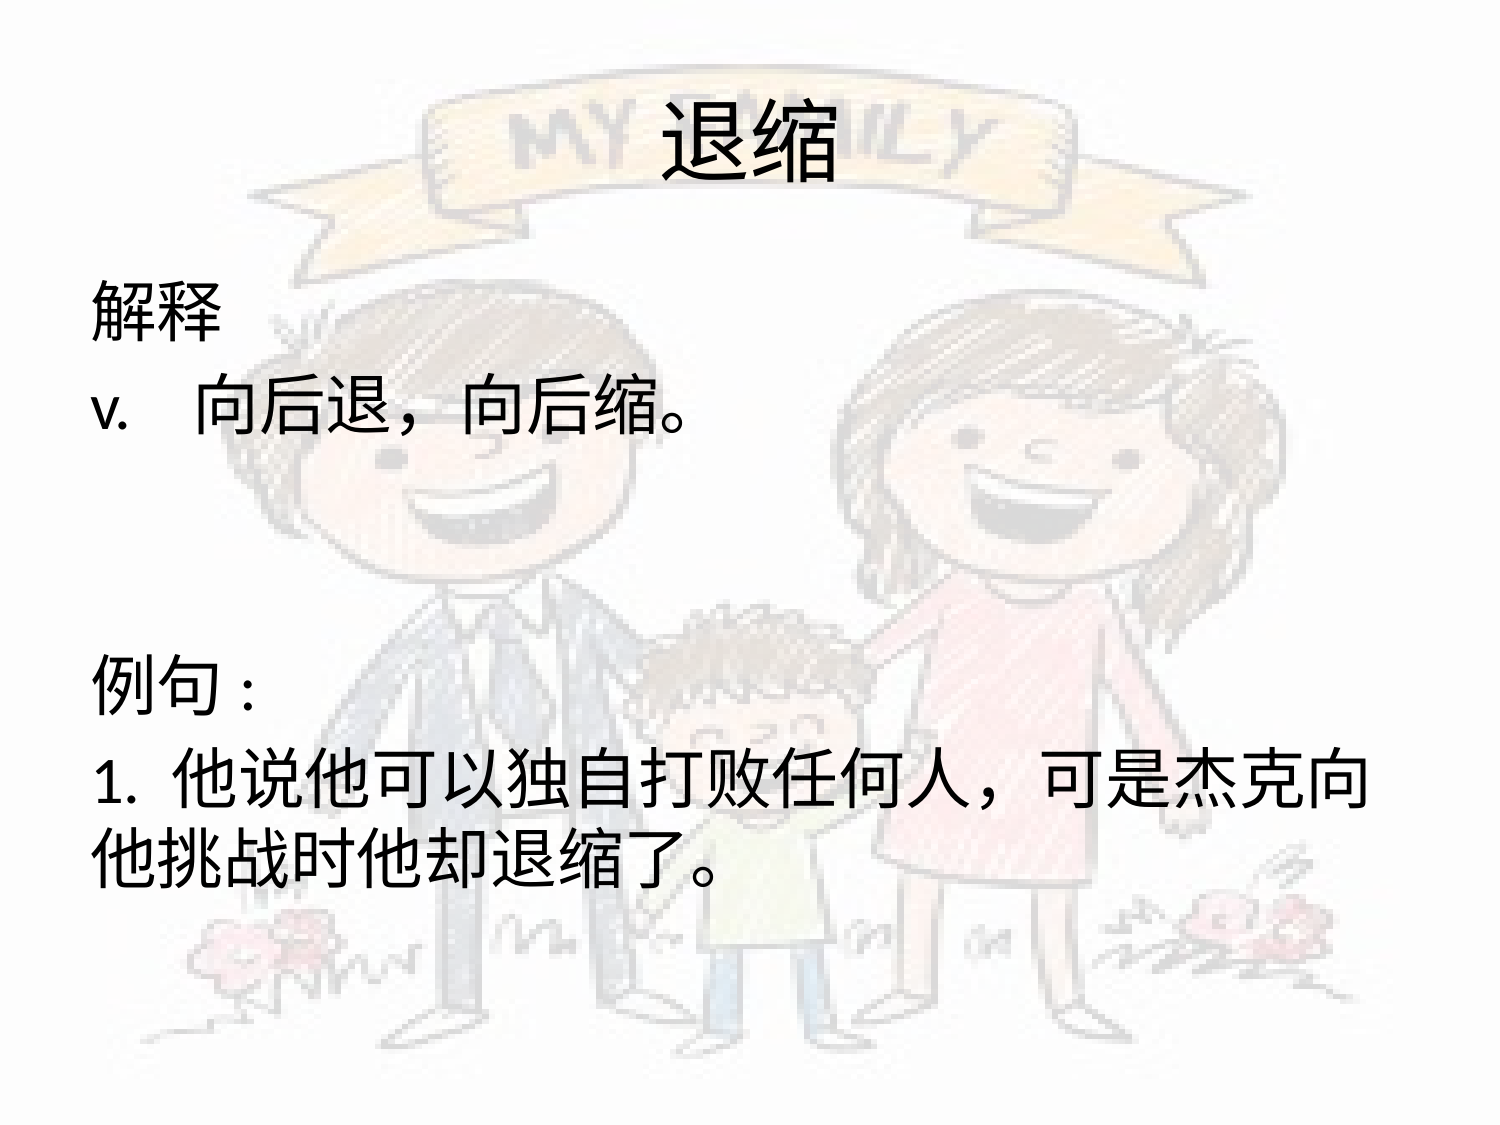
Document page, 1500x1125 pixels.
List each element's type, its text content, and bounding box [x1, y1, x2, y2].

list 解释 v. 向后退，向后缩。 例句: 1. 他说他可以独自打败任何人，可是杰克向他挑战时他却退缩了。 [75, 262, 1425, 1005]
title 退缩 [75, 45, 1425, 233]
